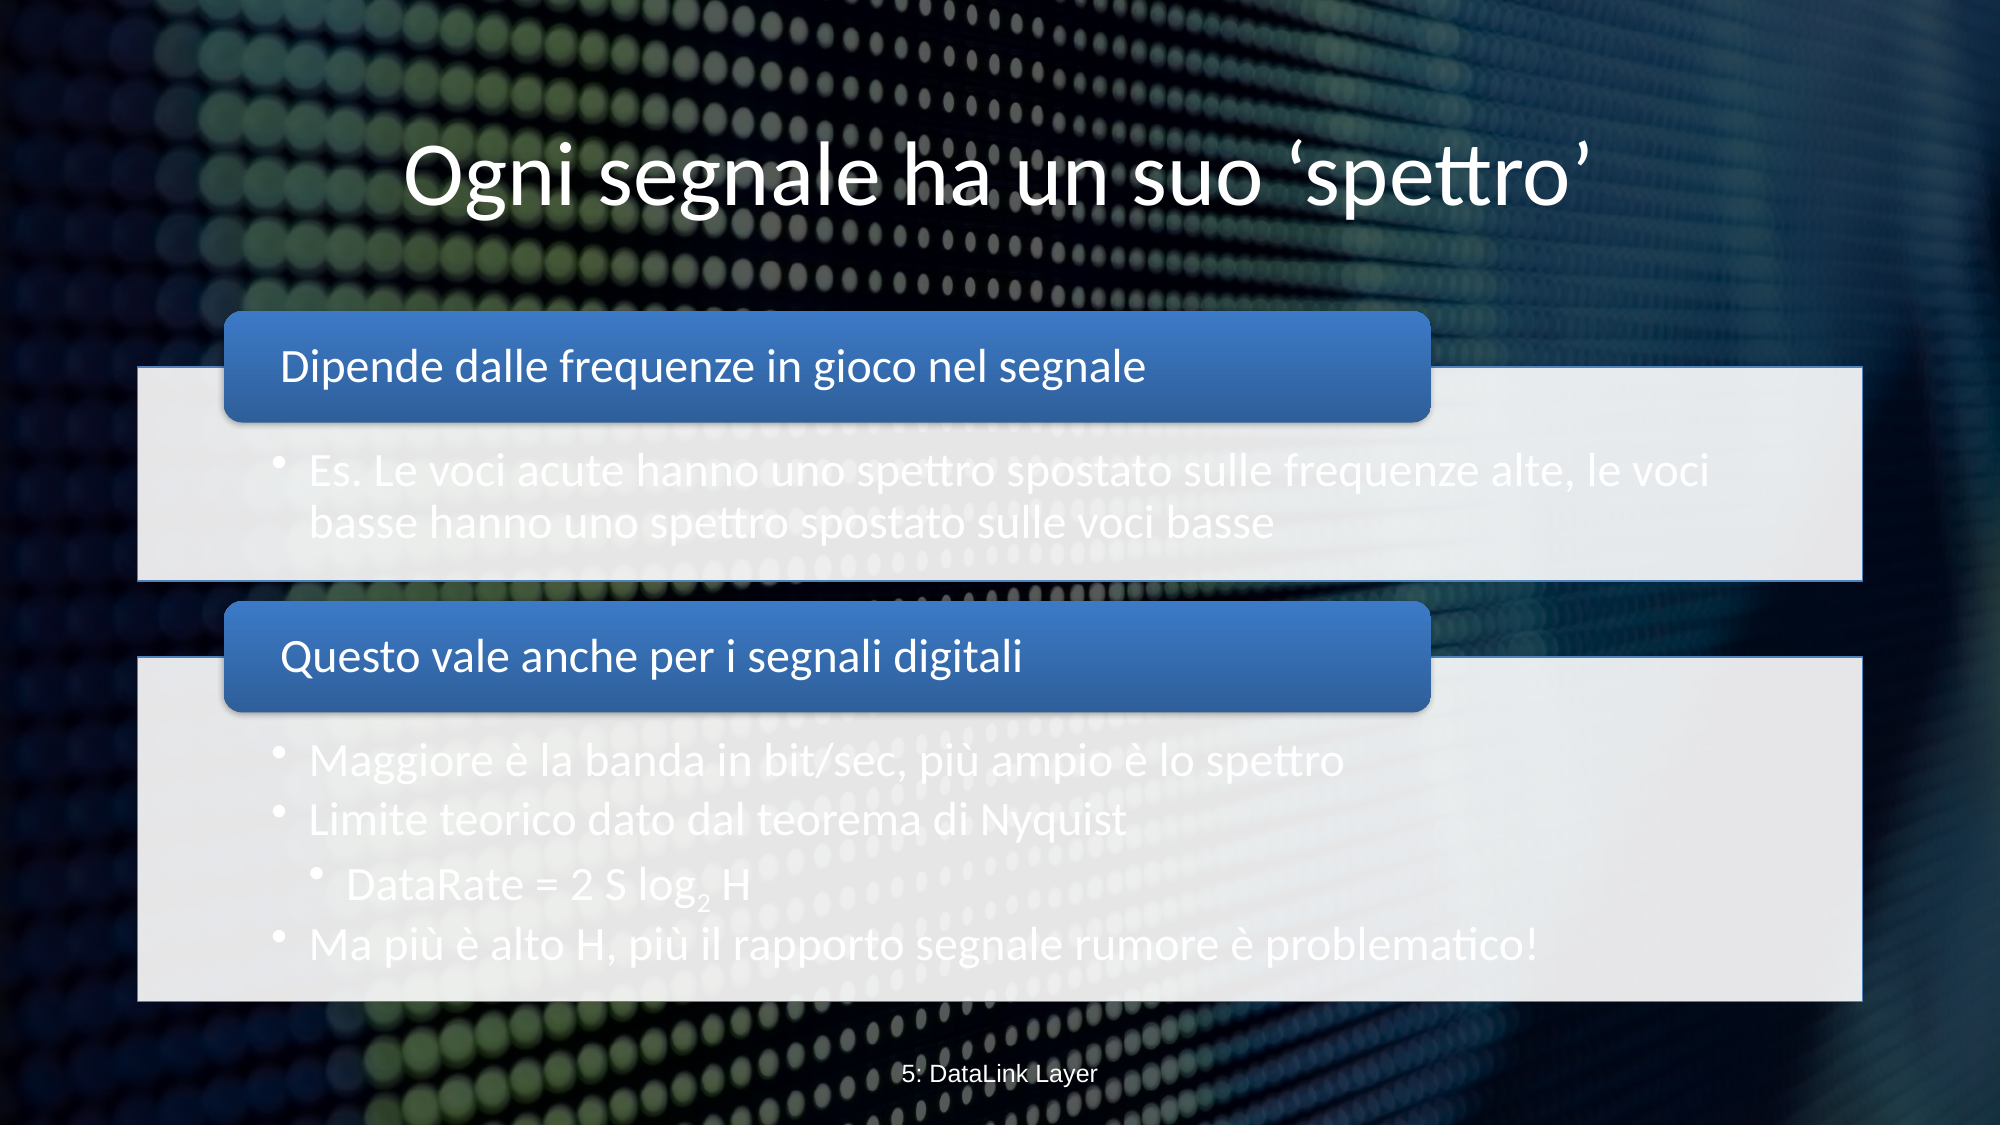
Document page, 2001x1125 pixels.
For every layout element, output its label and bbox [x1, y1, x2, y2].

list [137, 299, 1863, 1014]
picture [0, 0, 2000, 1125]
